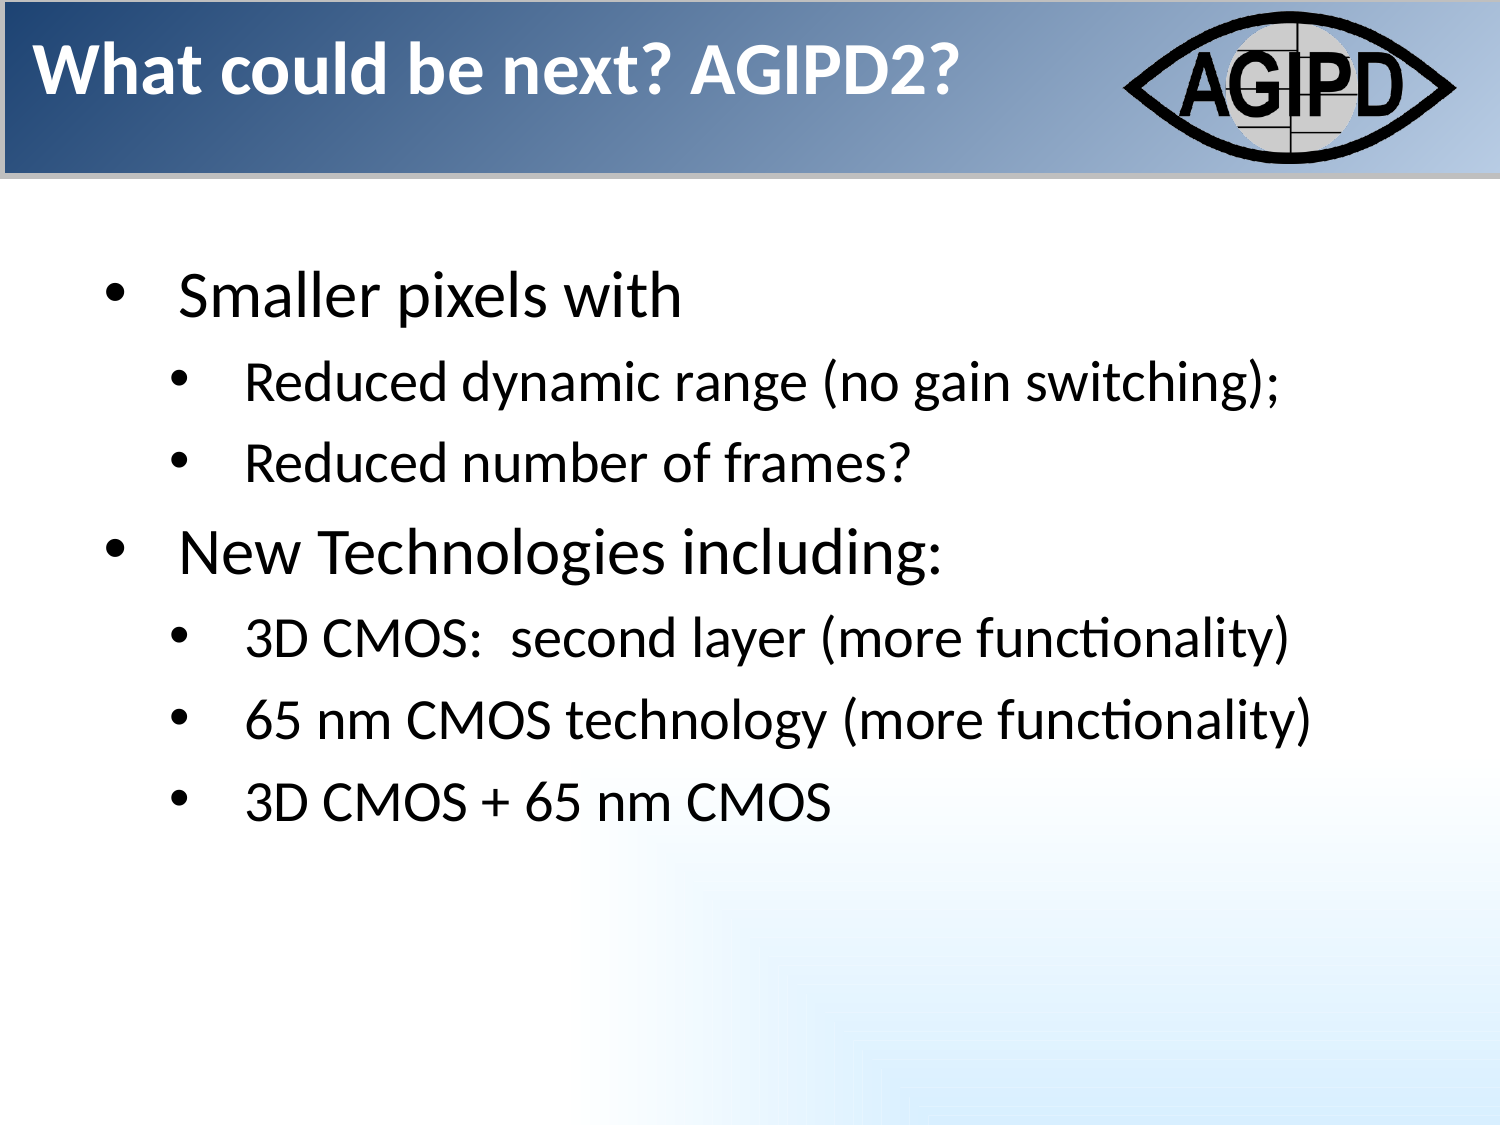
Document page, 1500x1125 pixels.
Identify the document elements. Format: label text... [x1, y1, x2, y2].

list Smaller pixels with Reduced dynamic range (no gain switching); Reduced number of frames? New Technologies including: 3D CMOS: second layer (more functionality) 65 nm CMOS technology (more functionality) 3D CMOS + 65 nm CMOS [88, 243, 1388, 965]
picture [1122, 11, 1457, 164]
list What could be next? AGIPD2? [17, 11, 1046, 164]
